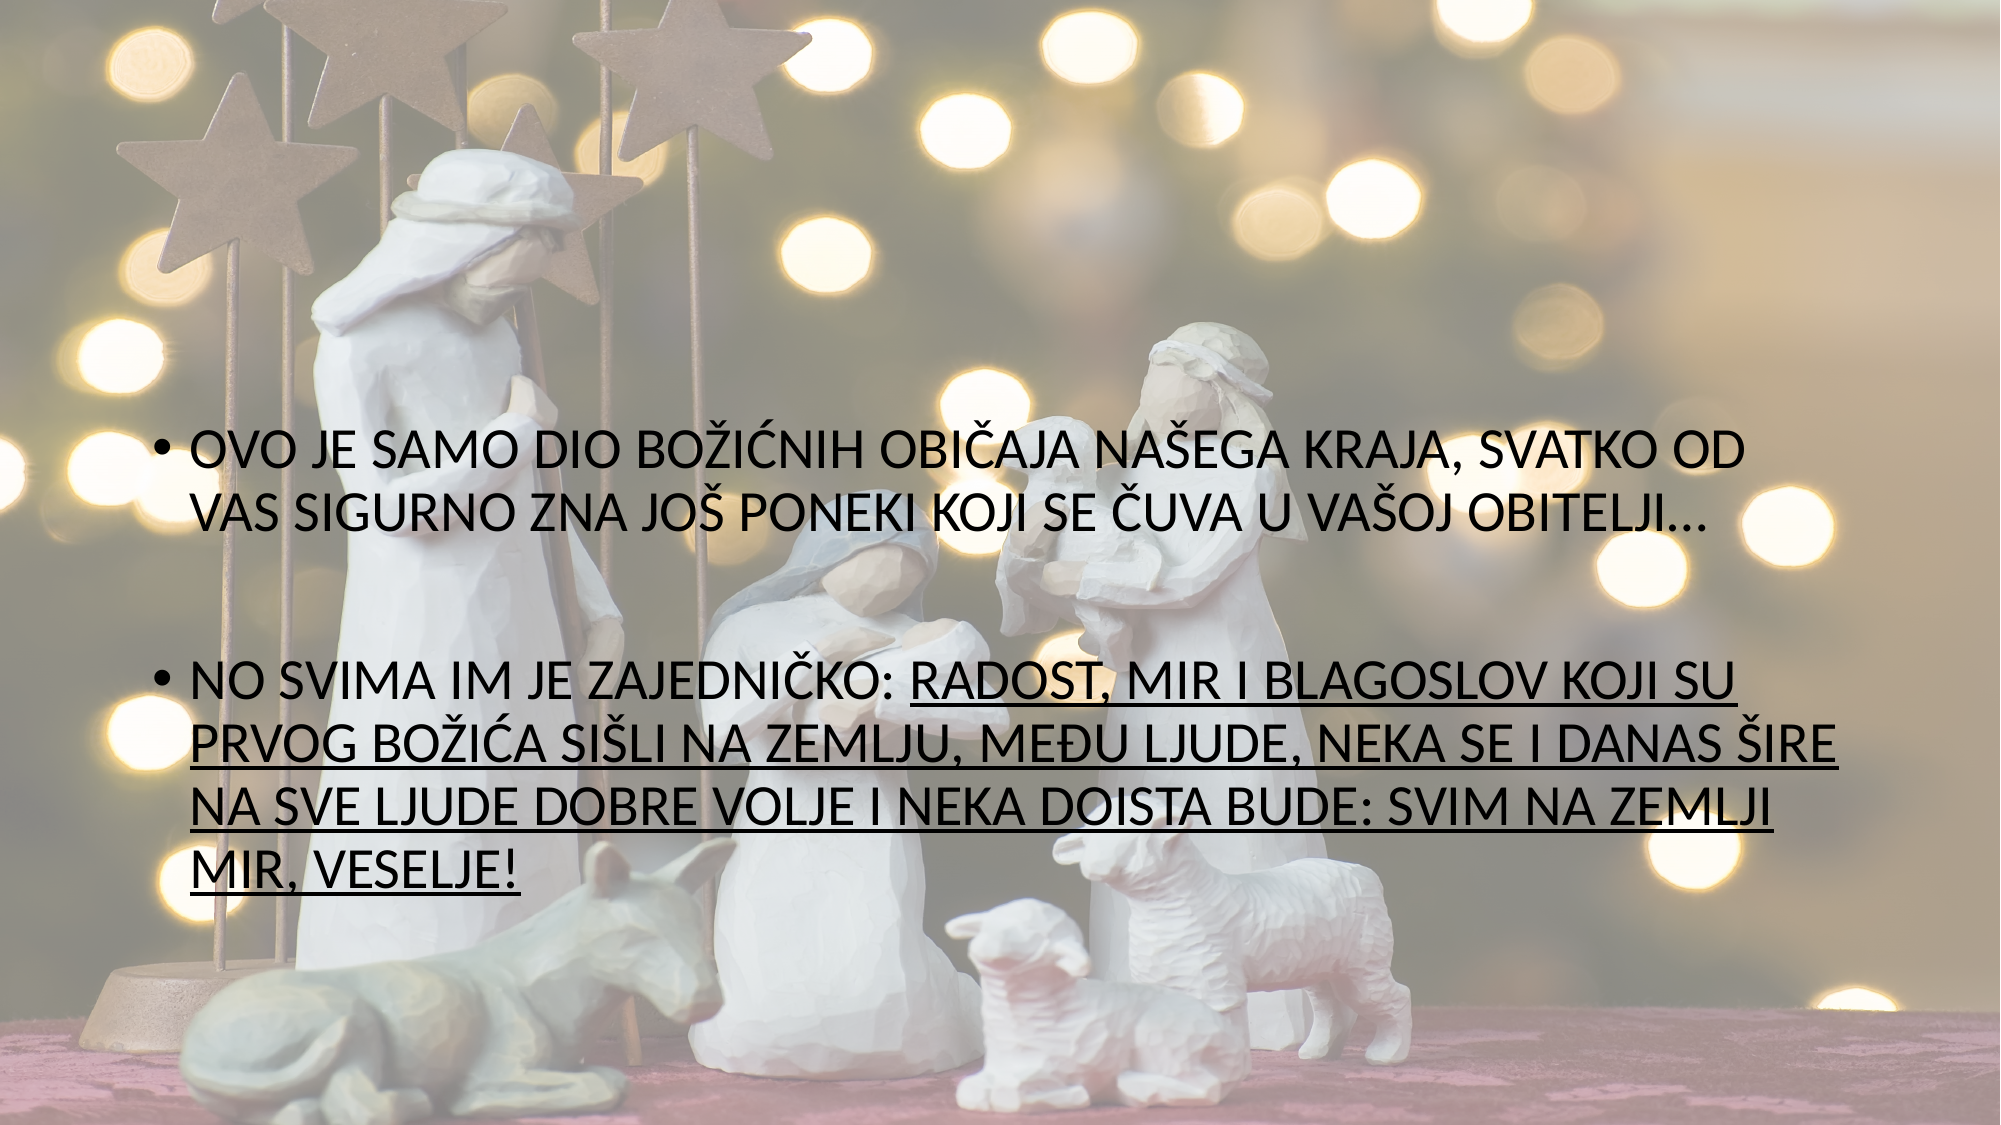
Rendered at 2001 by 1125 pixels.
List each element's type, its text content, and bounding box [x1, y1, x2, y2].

list OVO JE SAMO DIO BOŽIĆNIH OBIČAJA NAŠEGA KRAJA, SVATKO OD VAS SIGURNO ZNA JOŠ PONEKI KOJI SE ČUVA U VAŠOJ OBITELJI… NO SVIMA IM JE ZAJEDNIČKO: RADOST, MIR I BLAGOSLOV KOJI SU PRVOG BOŽIĆA SIŠLI NA ZEMLJU, MEĐU LJUDE, NEKA SE I DANAS ŠIRE NA SVE LJUDE DOBRE VOLJE I NEKA DOISTA BUDE: SVIM NA ZEMLJI MIR, VESELJE! [137, 411, 1863, 1125]
